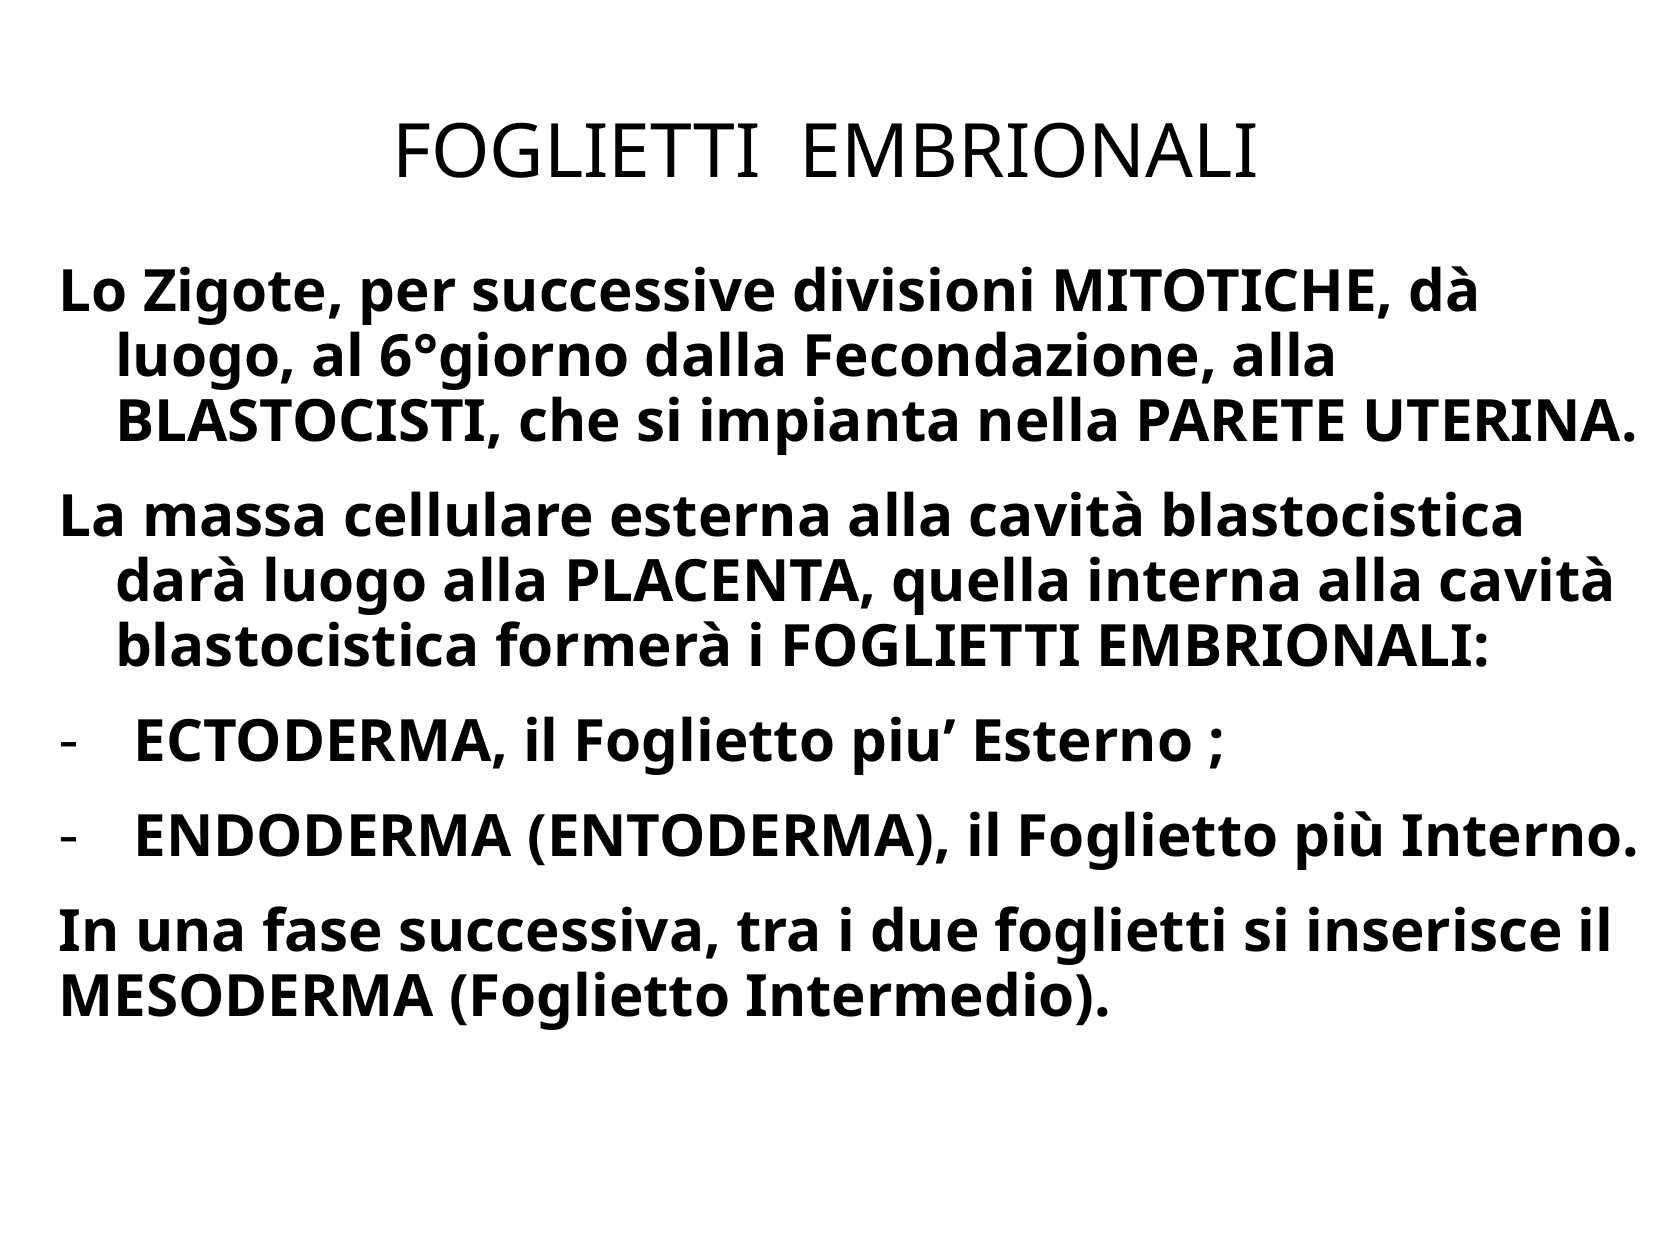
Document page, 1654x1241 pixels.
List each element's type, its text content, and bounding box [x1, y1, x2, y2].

list Lo Zigote, per successive divisioni MITOTICHE, dà luogo, al 6°giorno dalla Fecondazione, alla BLASTOCISTI, che si impianta nella PARETE UTERINA. La massa cellulare esterna alla cavità blastocistica darà luogo alla PLACENTA, quella interna alla cavità blastocistica formerà i FOGLIETTI EMBRIONALI: ECTODERMA, il Foglietto piu’ Esterno ; ENDODERMA (ENTODERMA), il Foglietto più Interno. In una fase successiva, tra i due foglietti si inserisce il MESODERMA (Foglietto Intermedio). [58, 254, 1654, 1223]
title FOGLIETTI EMBRIONALI [82, 49, 1569, 254]
